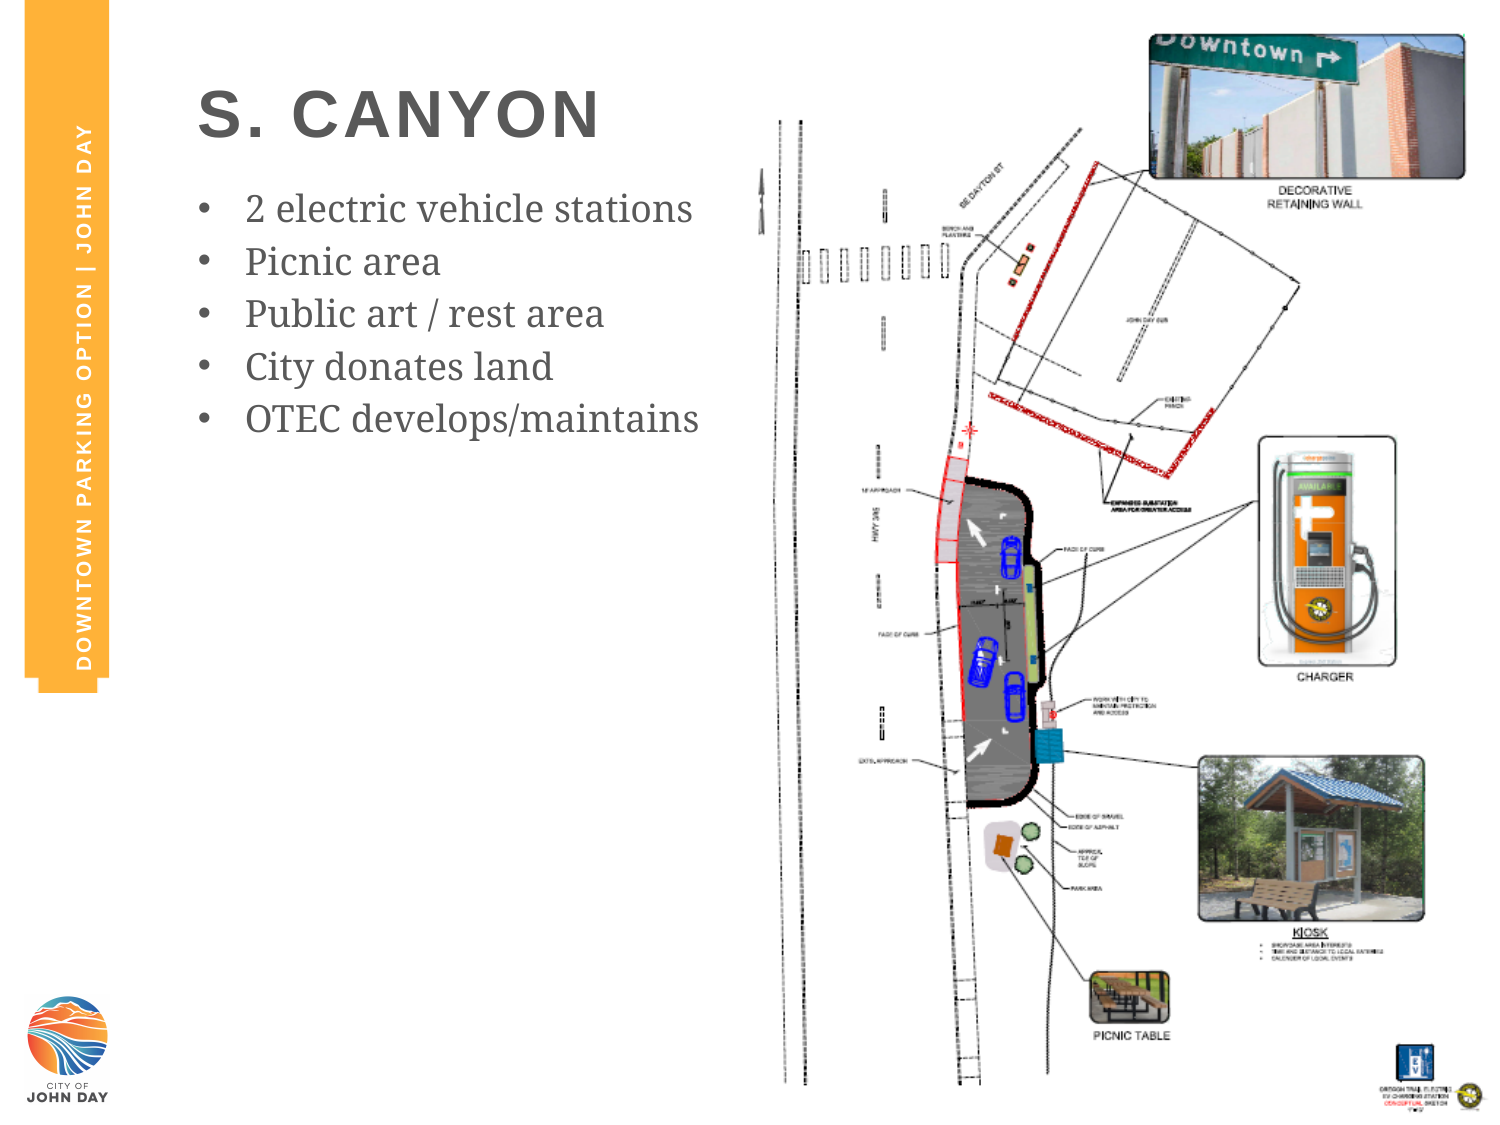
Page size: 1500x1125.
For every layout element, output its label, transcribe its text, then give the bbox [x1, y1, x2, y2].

picture [749, 0, 1500, 1125]
title S. CANYON [183, 63, 744, 155]
list DOWNTOWN PARKING OPTION | JOHN DAY [43, 30, 103, 687]
list 2 electric vehicle stations Picnic area Public art / rest area City donates land OTEC develops/maintains [183, 177, 744, 249]
picture [24, 994, 110, 1105]
